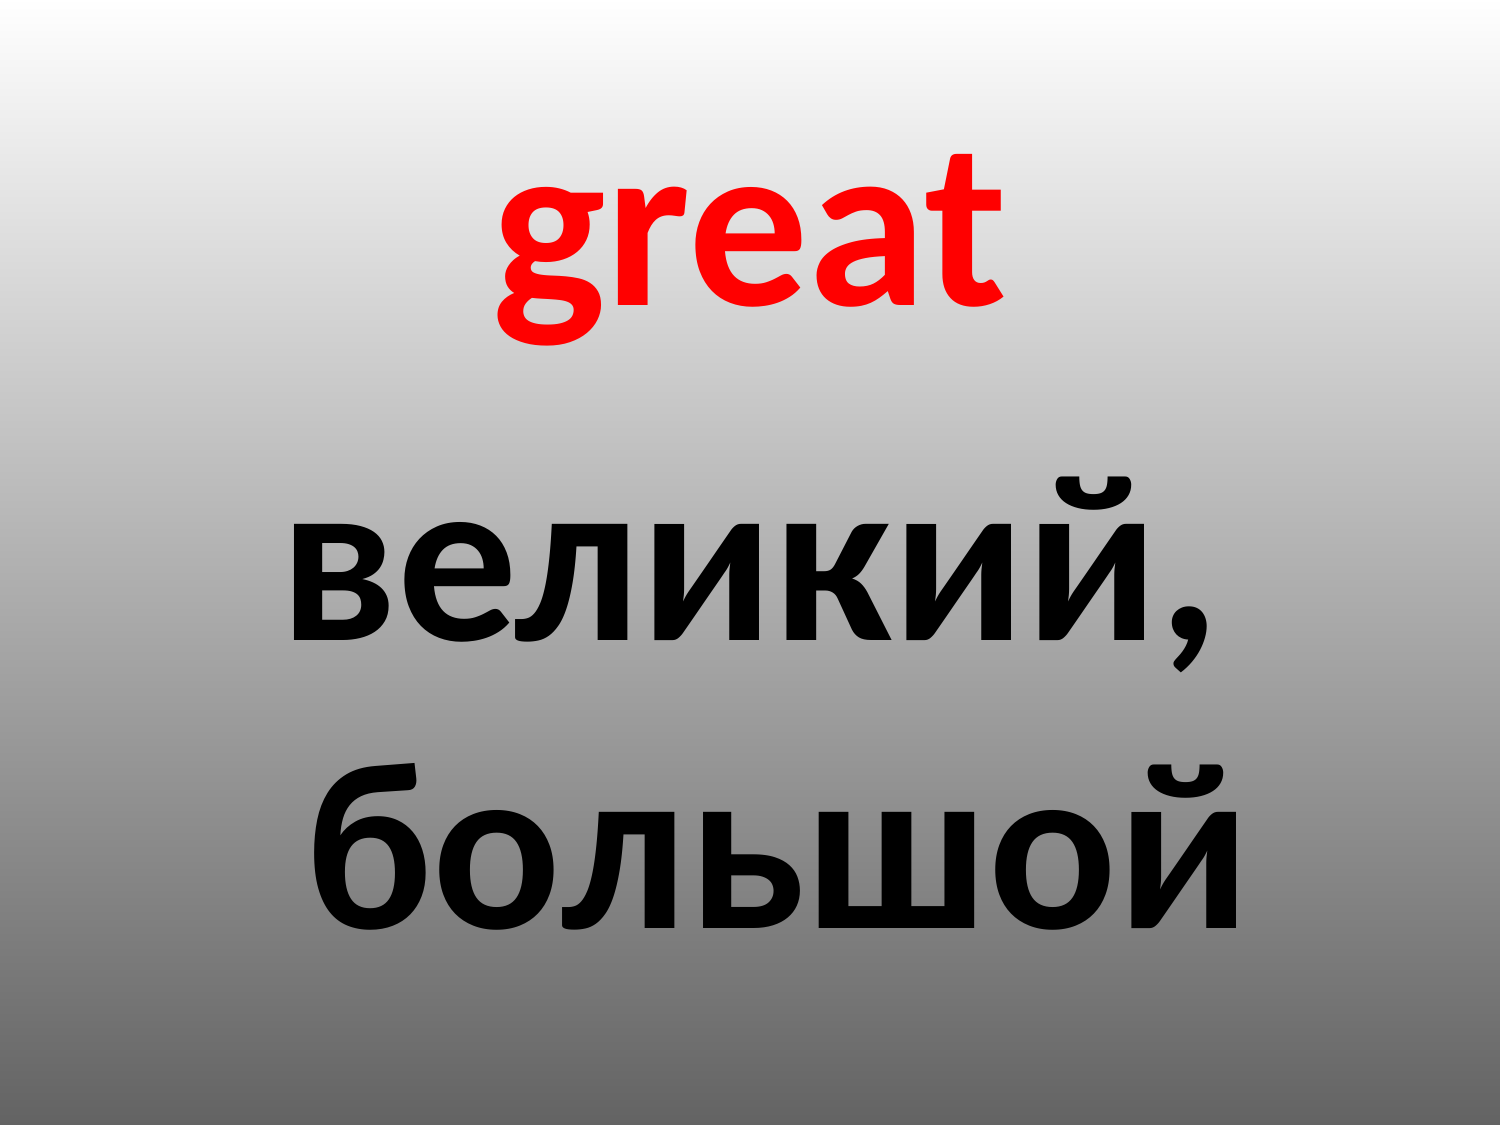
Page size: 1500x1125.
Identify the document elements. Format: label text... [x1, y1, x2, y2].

list great великий, большой [75, 58, 1425, 1005]
